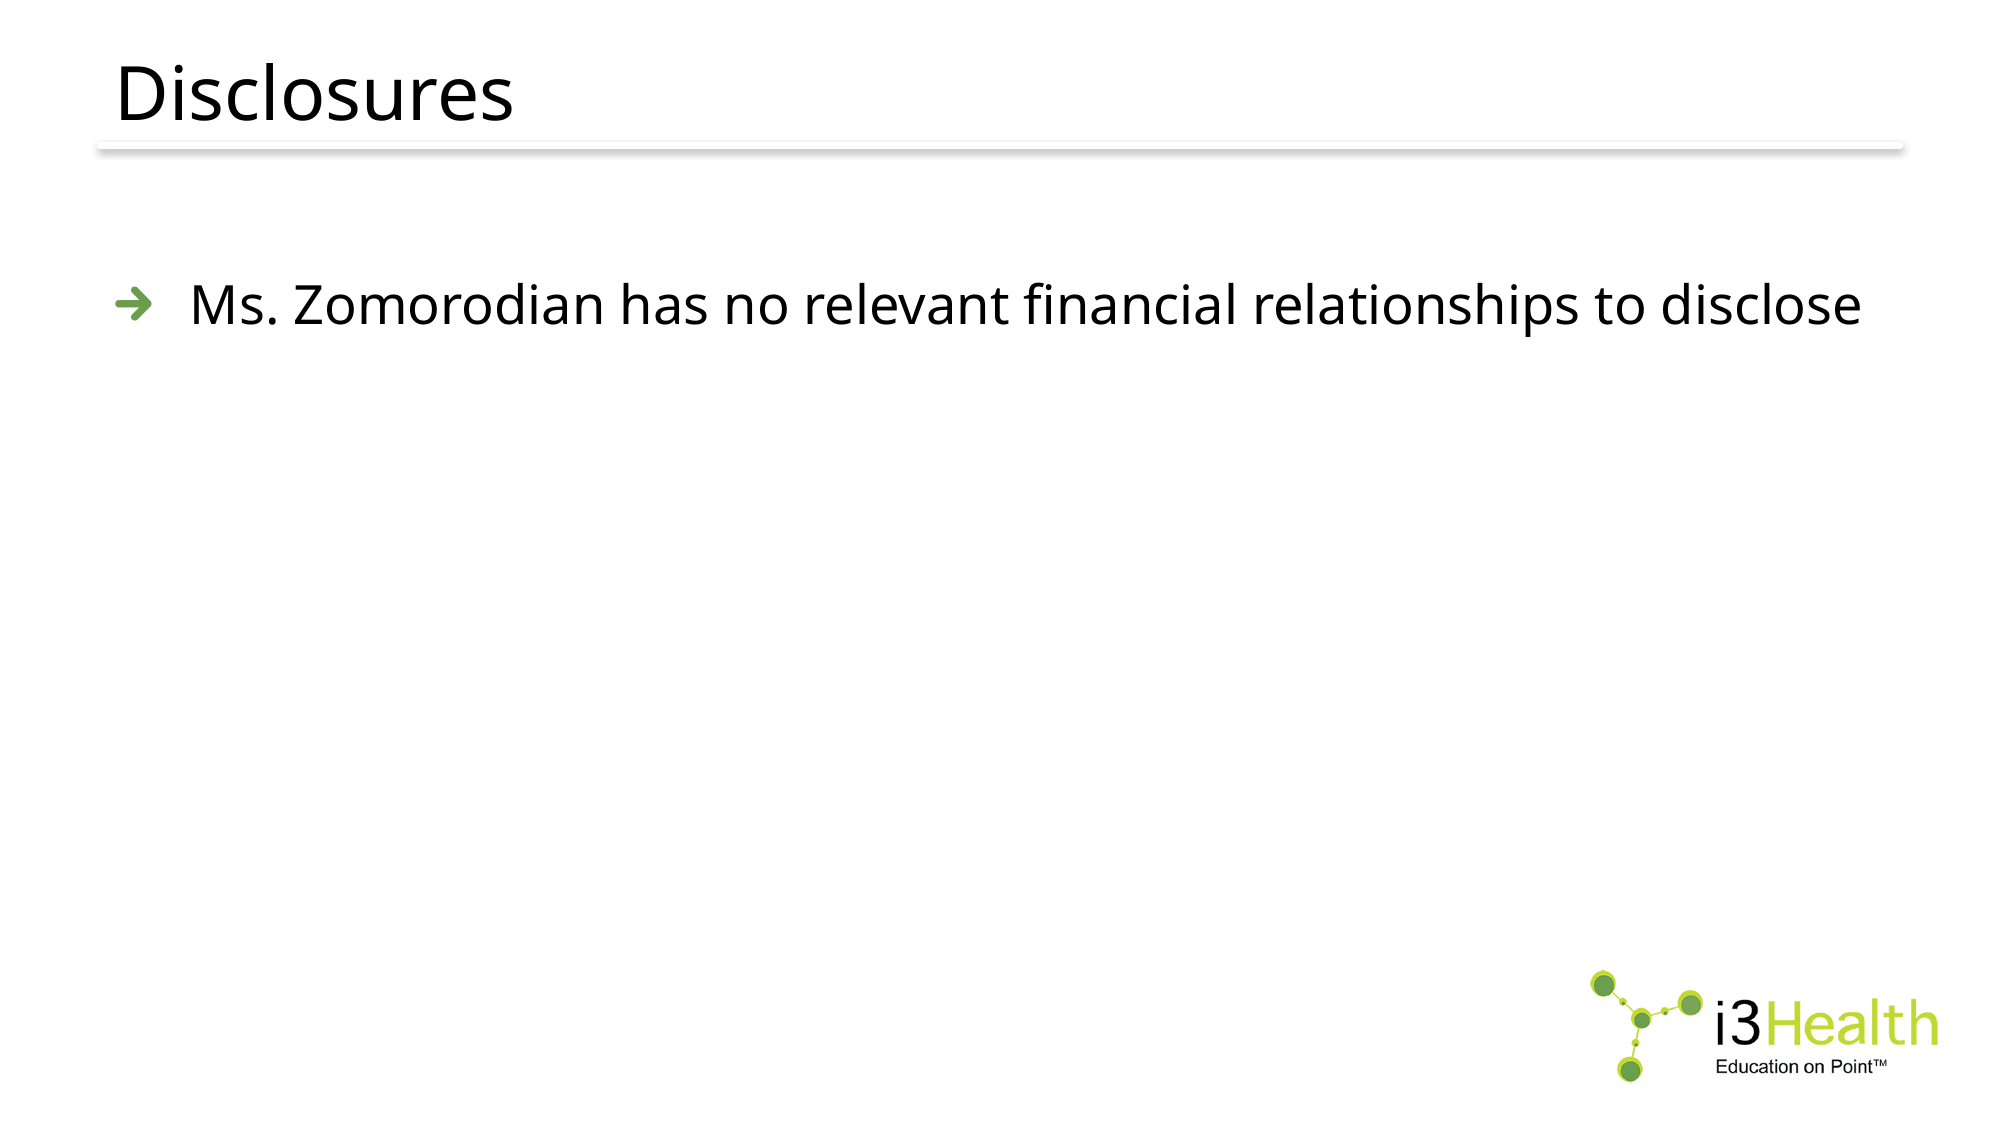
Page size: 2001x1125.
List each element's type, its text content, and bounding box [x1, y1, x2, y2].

list Ms. Zomorodian has no relevant financial relationships to disclose [99, 263, 1900, 981]
title Disclosures [99, 38, 1900, 145]
picture [114, 284, 153, 323]
picture [1575, 952, 1956, 1109]
